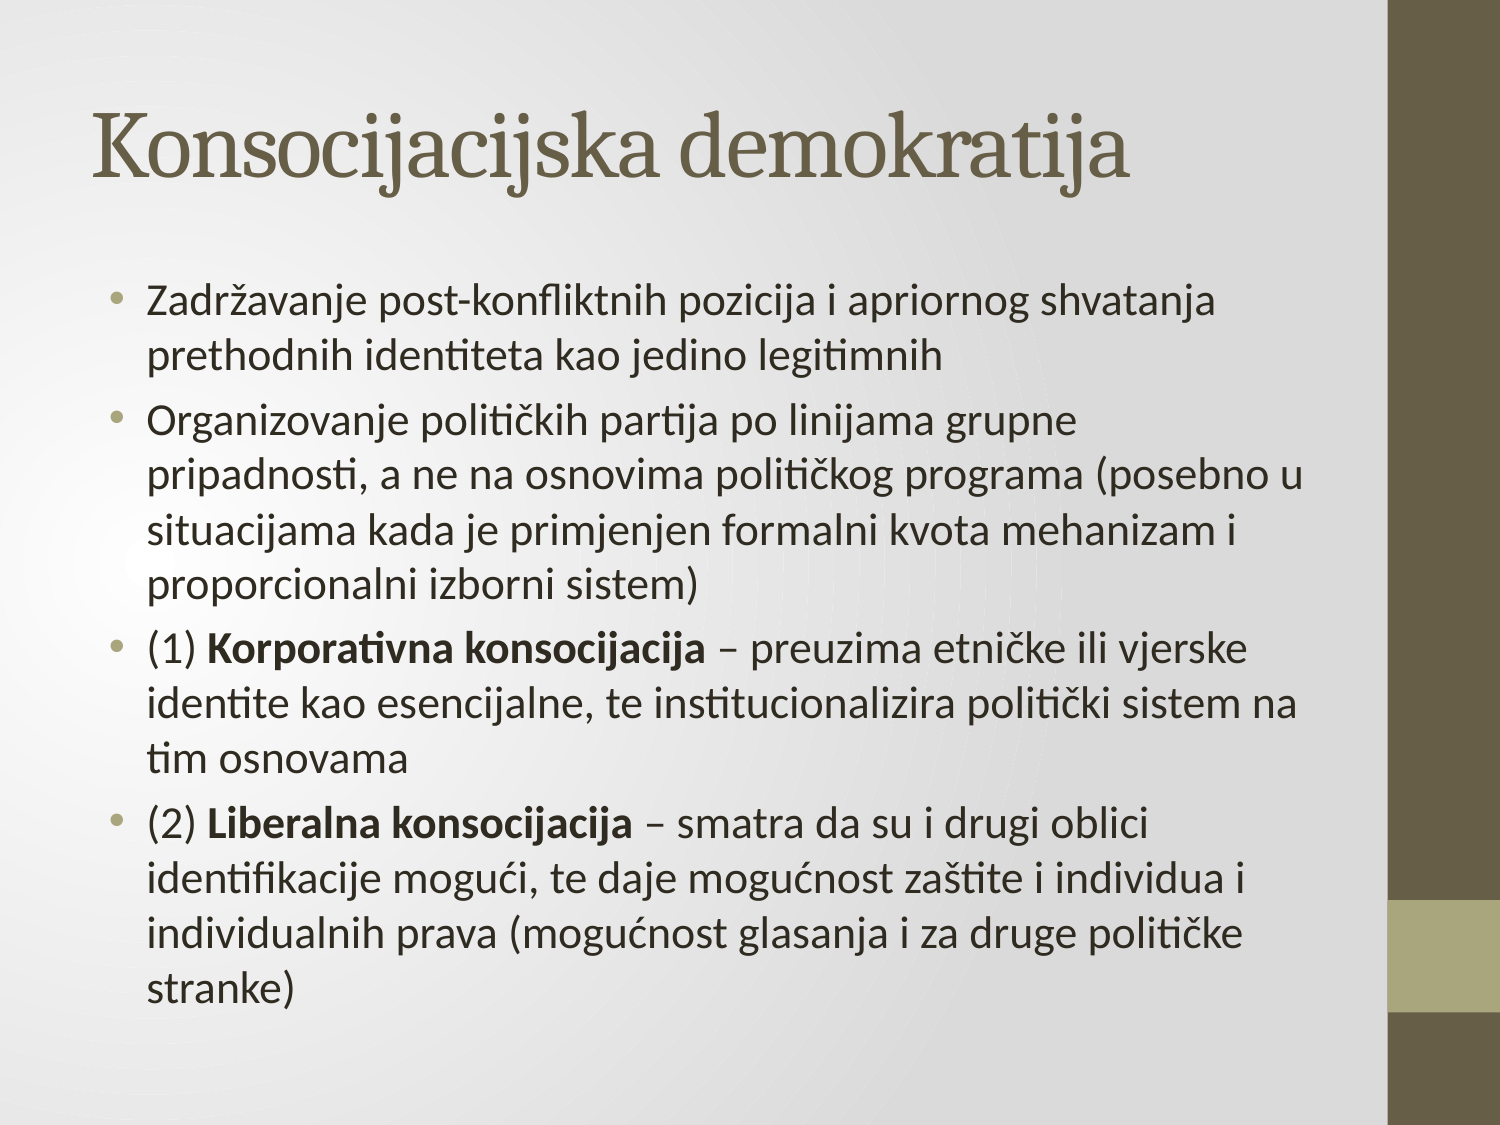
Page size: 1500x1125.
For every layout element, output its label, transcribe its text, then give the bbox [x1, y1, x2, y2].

list Zadržavanje post-konfliktnih pozicija i apriornog shvatanja prethodnih identiteta kao jedino legitimnih Organizovanje političkih partija po linijama grupne pripadnosti, a ne na osnovima političkog programa (posebno u situacijama kada je primjenjen formalni kvota mehanizam i proporcionalni izborni sistem) (1) Korporativna konsocijacija – preuzima etničke ili vjerske identite kao esencijalne, te institucionalizira politički sistem na tim osnovama (2) Liberalna konsocijacija – smatra da su i drugi oblici identifikacije mogući, te daje mogućnost zaštite i individua i individualnih prava (mogućnost glasanja i za druge političke stranke) [75, 262, 1325, 1050]
title Konsocijacijska demokratija [75, 45, 1325, 233]
